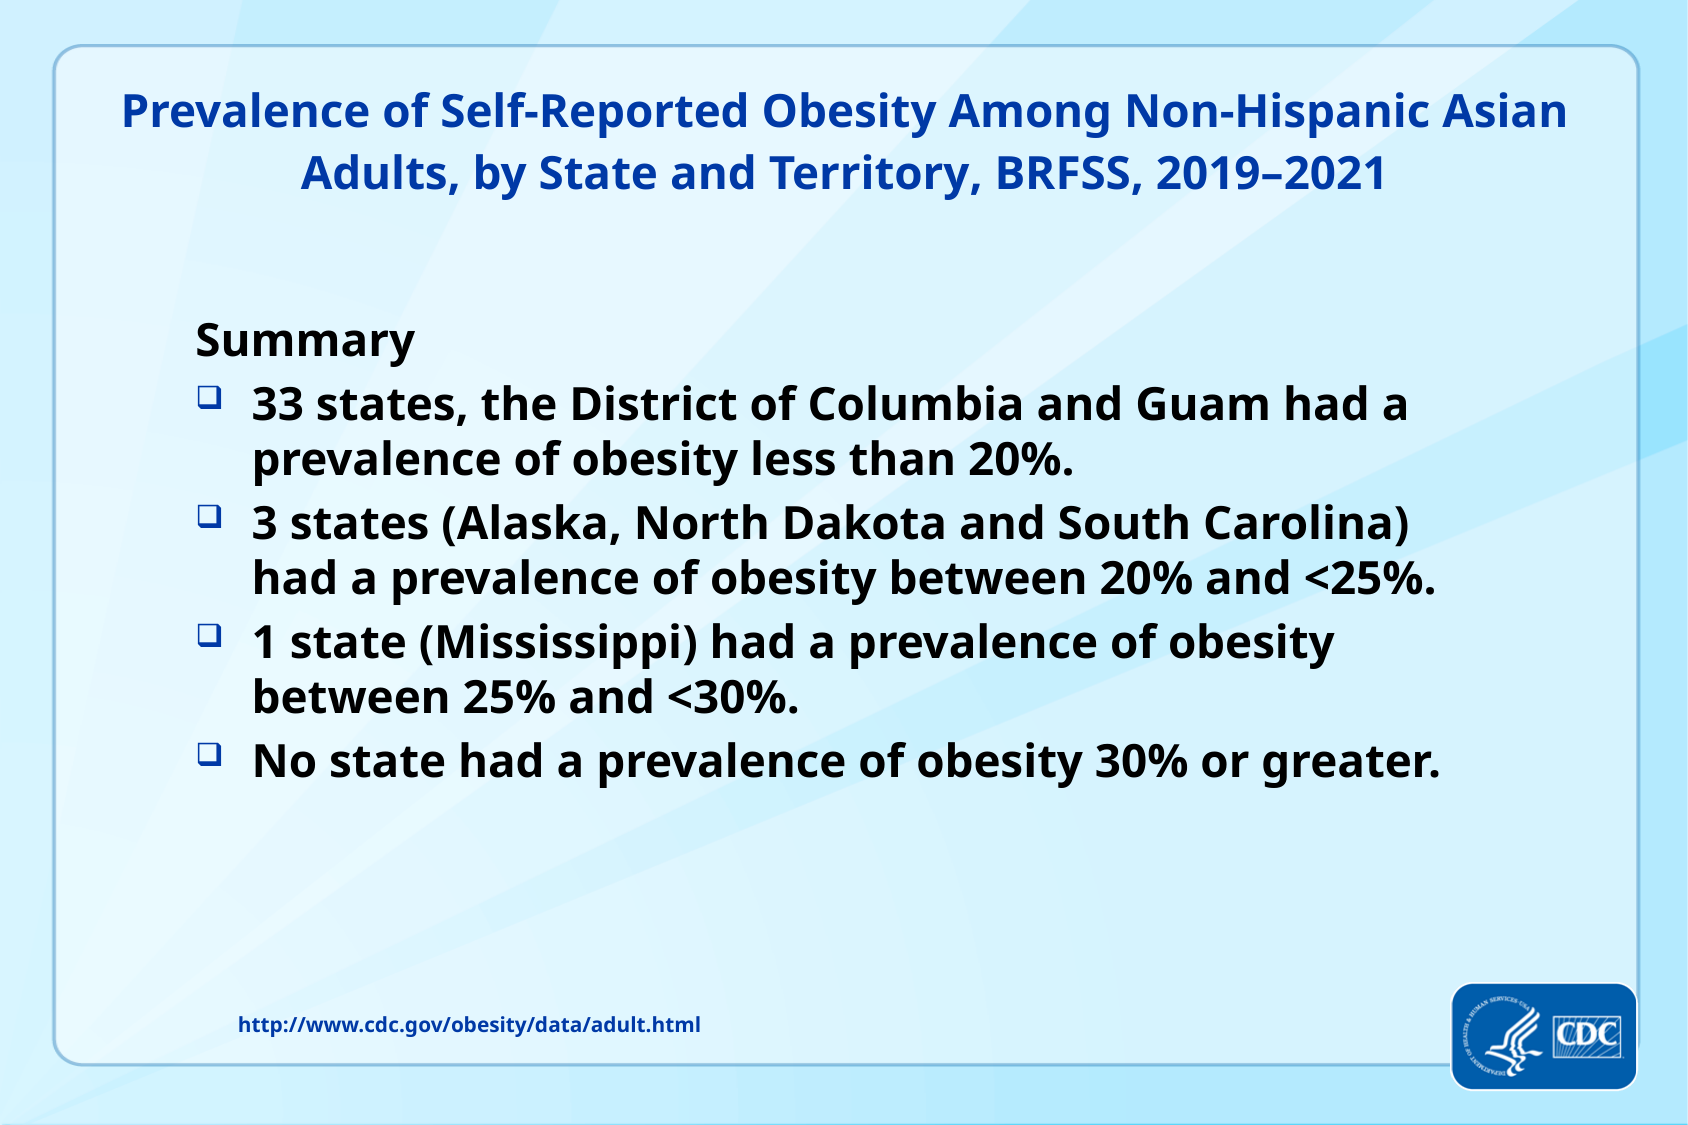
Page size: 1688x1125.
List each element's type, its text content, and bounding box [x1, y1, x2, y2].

text_box http://www.cdc.gov/obesity/data/adult.html [223, 1004, 934, 1045]
list Summary 33 states, the District of Columbia and Guam had a prevalence of obesity less than 20%. 3 states (Alaska, North Dakota and South Carolina) had a prevalence of obesity between 20% and <25%. 1 state (Mississippi) had a prevalence of obesity between 25% and <30%. No state had a prevalence of obesity 30% or greater. [180, 302, 1479, 1092]
title Prevalence of Self-Reported Obesity Among Non-Hispanic Asian Adults, by State and Territory, BRFSS, 2019–2021 [51, 45, 1639, 207]
picture [0, 0, 1688, 1125]
